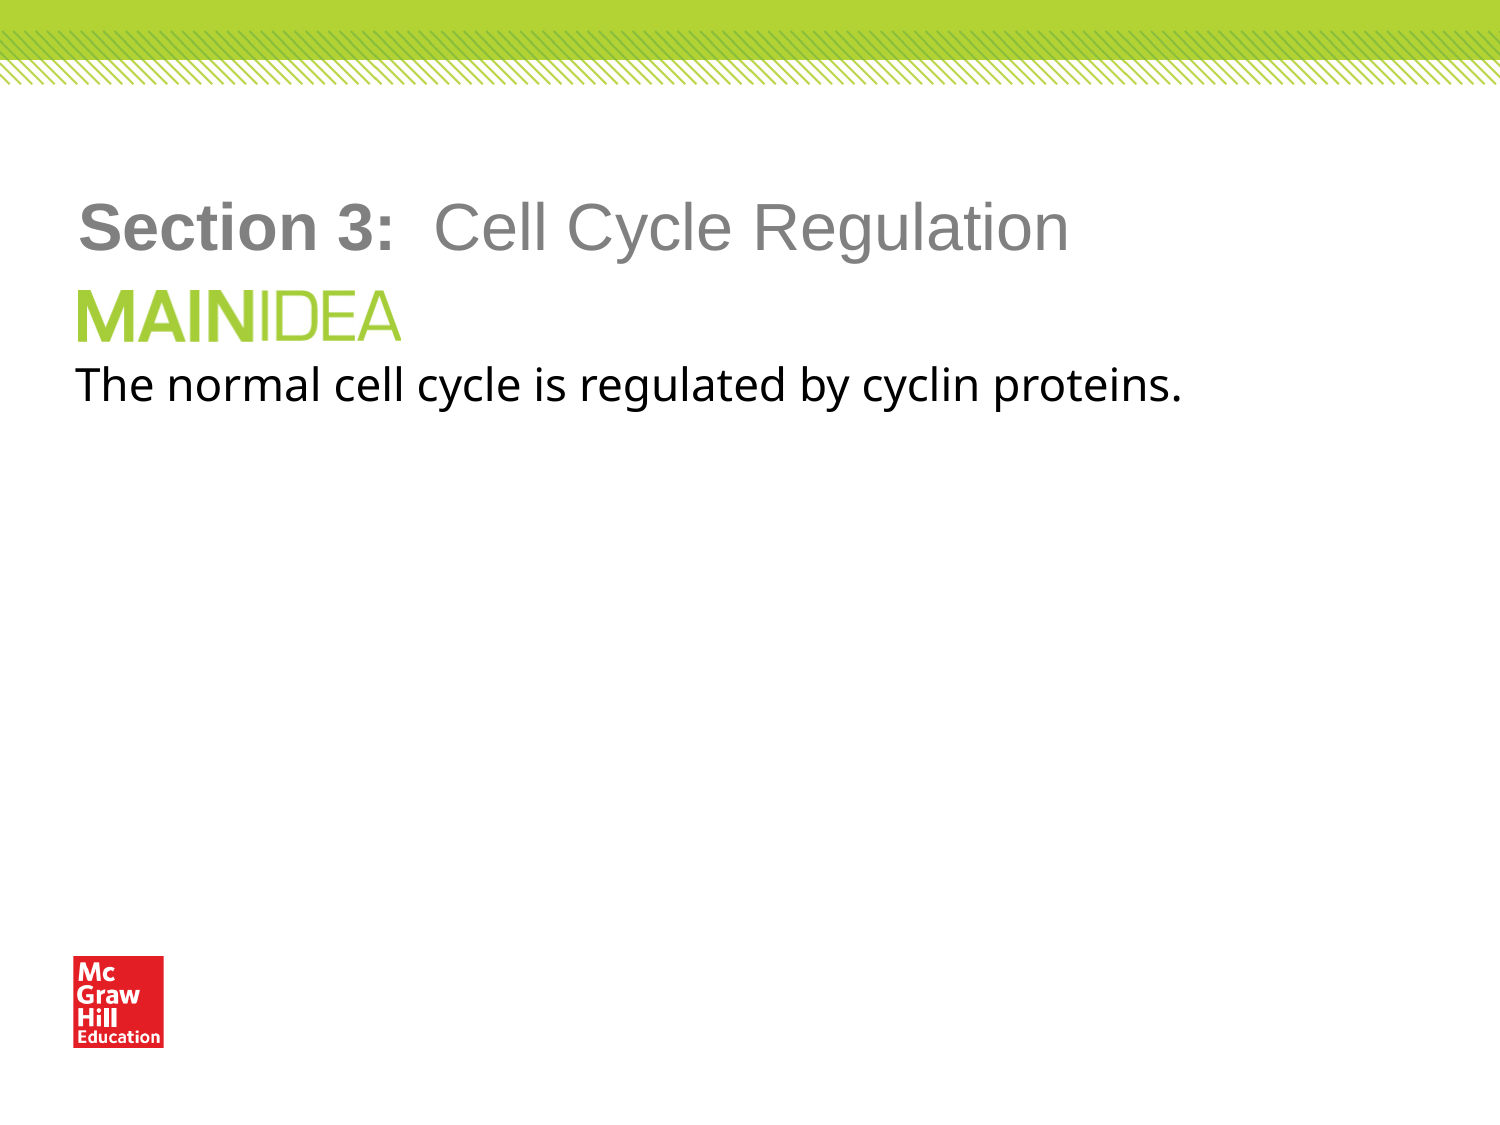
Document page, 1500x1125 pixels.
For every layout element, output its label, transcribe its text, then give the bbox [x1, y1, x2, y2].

picture [0, 0, 1500, 86]
picture [73, 956, 164, 1048]
title Section 3: Cell Cycle Regulation [78, 183, 1430, 244]
list The normal cell cycle is regulated by cyclin proteins. [75, 355, 1425, 1040]
picture [78, 290, 401, 342]
